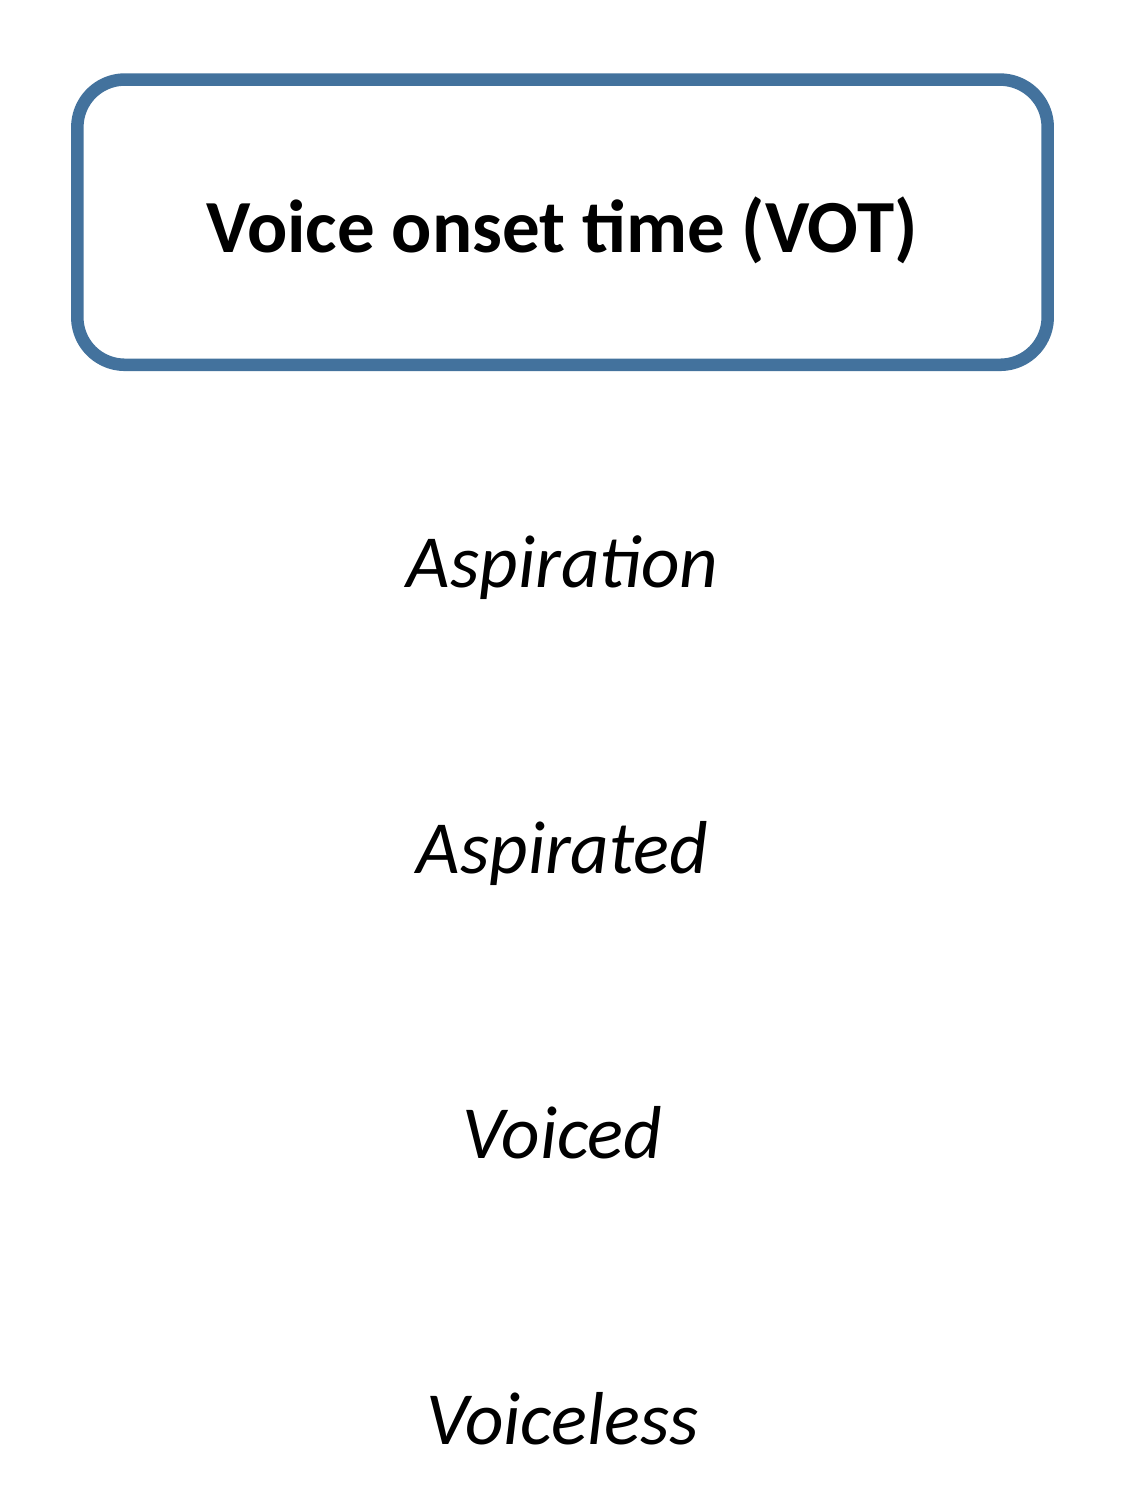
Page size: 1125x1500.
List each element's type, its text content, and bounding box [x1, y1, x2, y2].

list Aspiration Aspirated Voiced Voiceless [77, 399, 1048, 1352]
text_box Voice onset time (VOT) [76, 78, 1049, 366]
